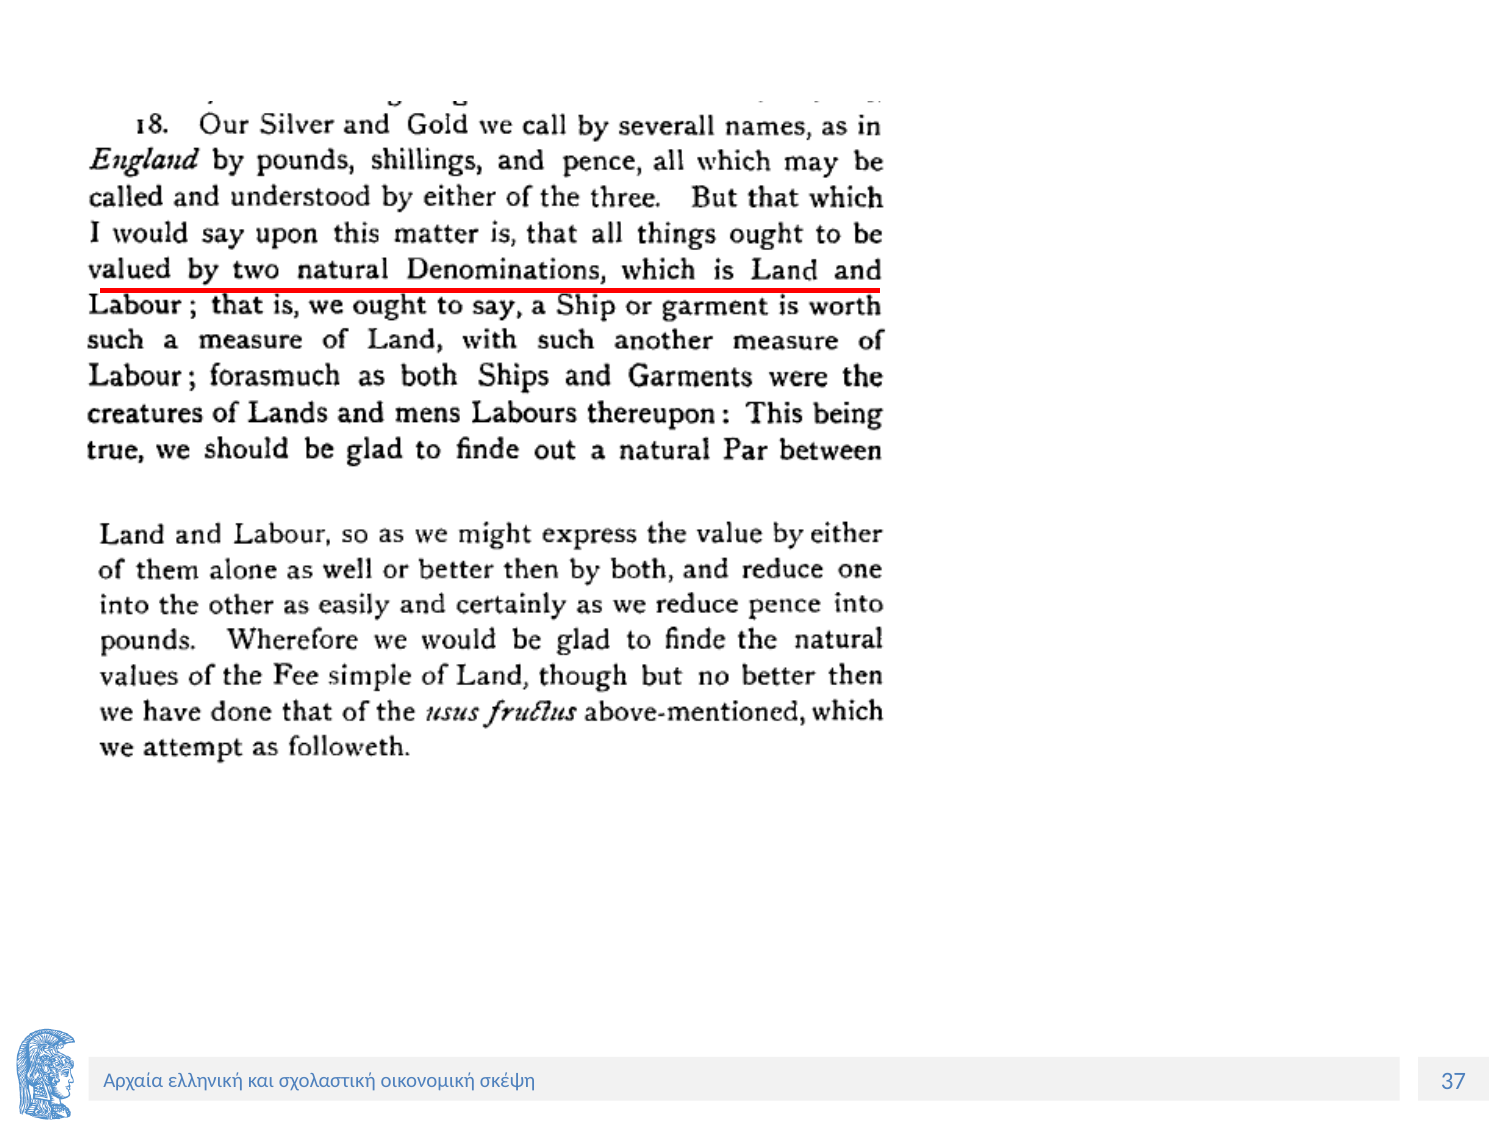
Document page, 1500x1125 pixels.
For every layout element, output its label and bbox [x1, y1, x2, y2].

picture [9, 1025, 81, 1120]
picture [40, 101, 918, 765]
